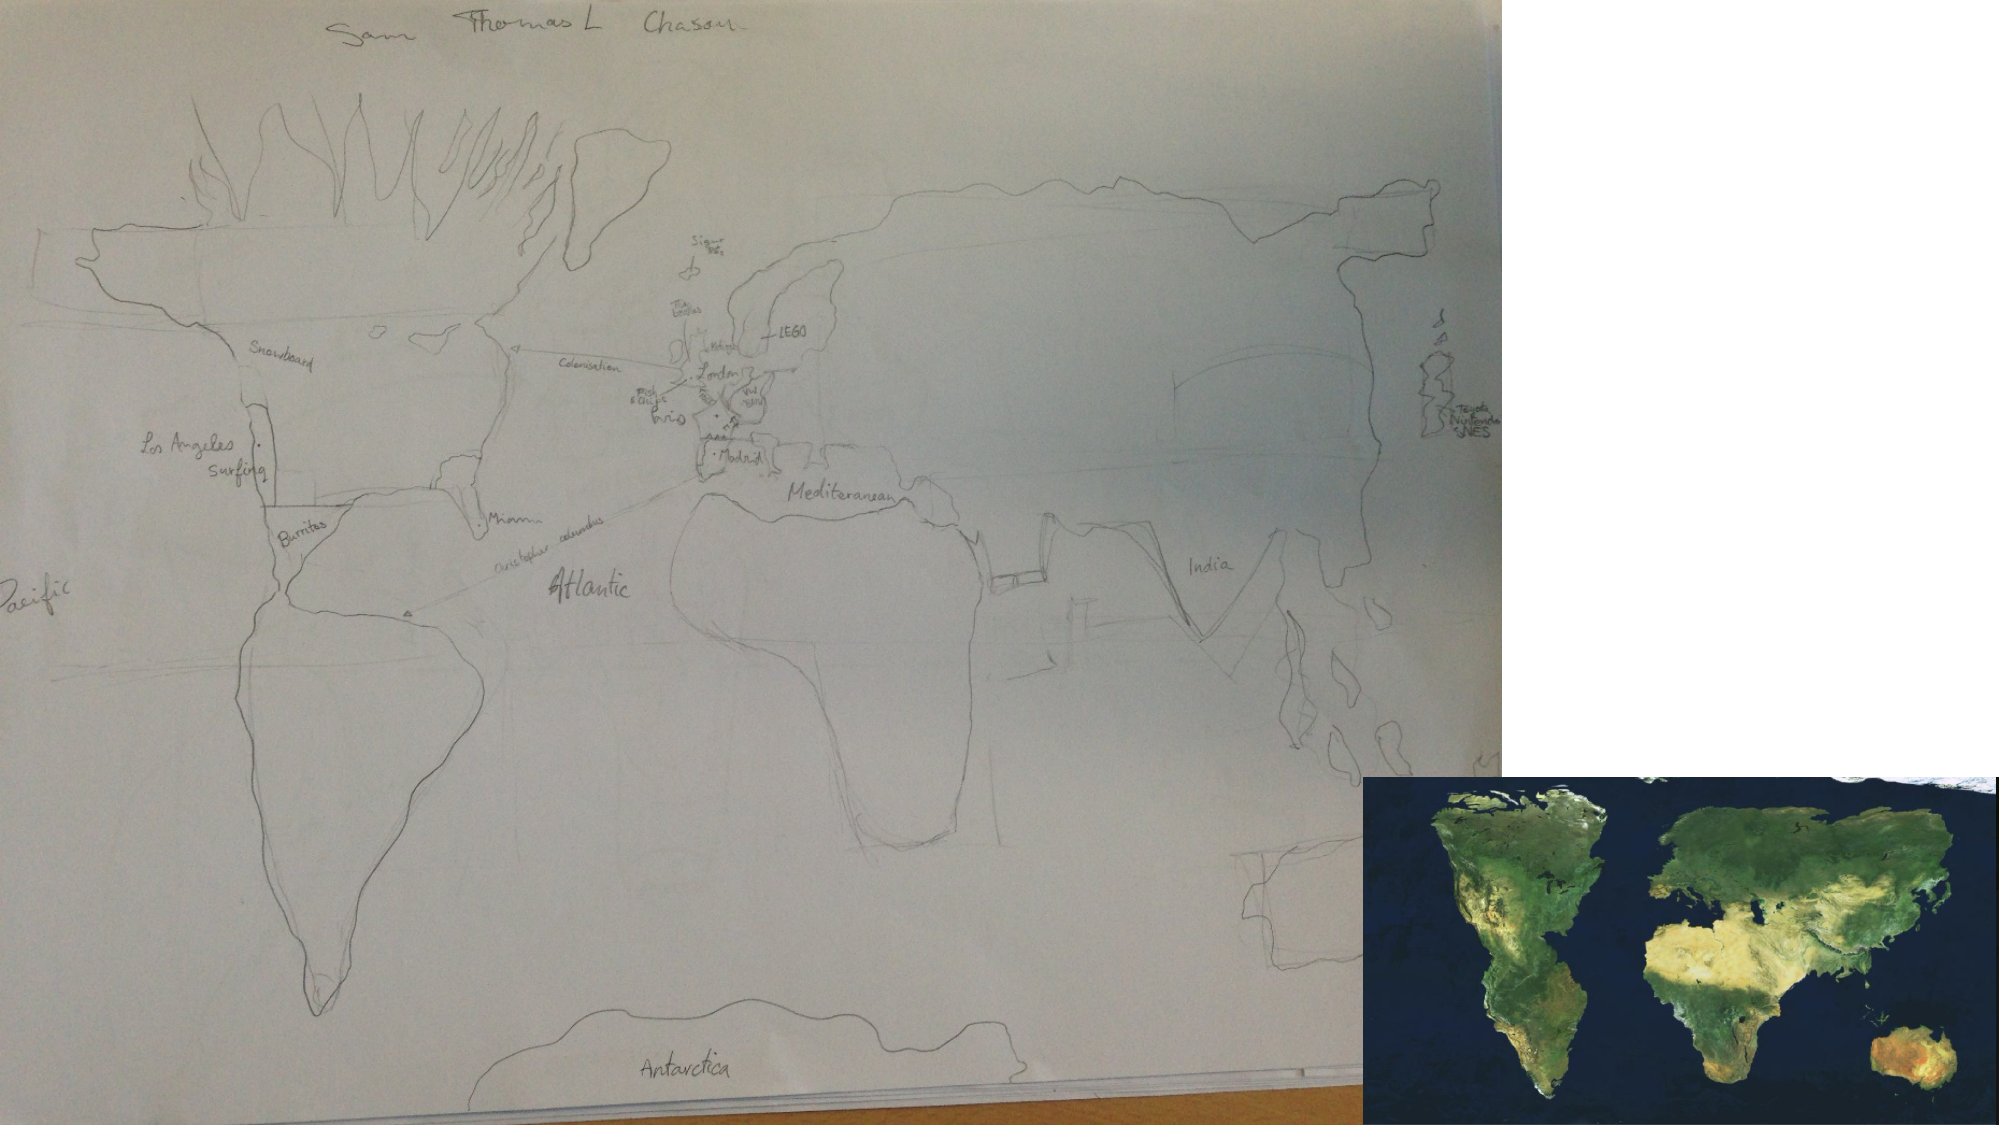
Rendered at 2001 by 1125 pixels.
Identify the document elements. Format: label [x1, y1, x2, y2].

picture [1363, 777, 1999, 1125]
list [0, 0, 1502, 1125]
